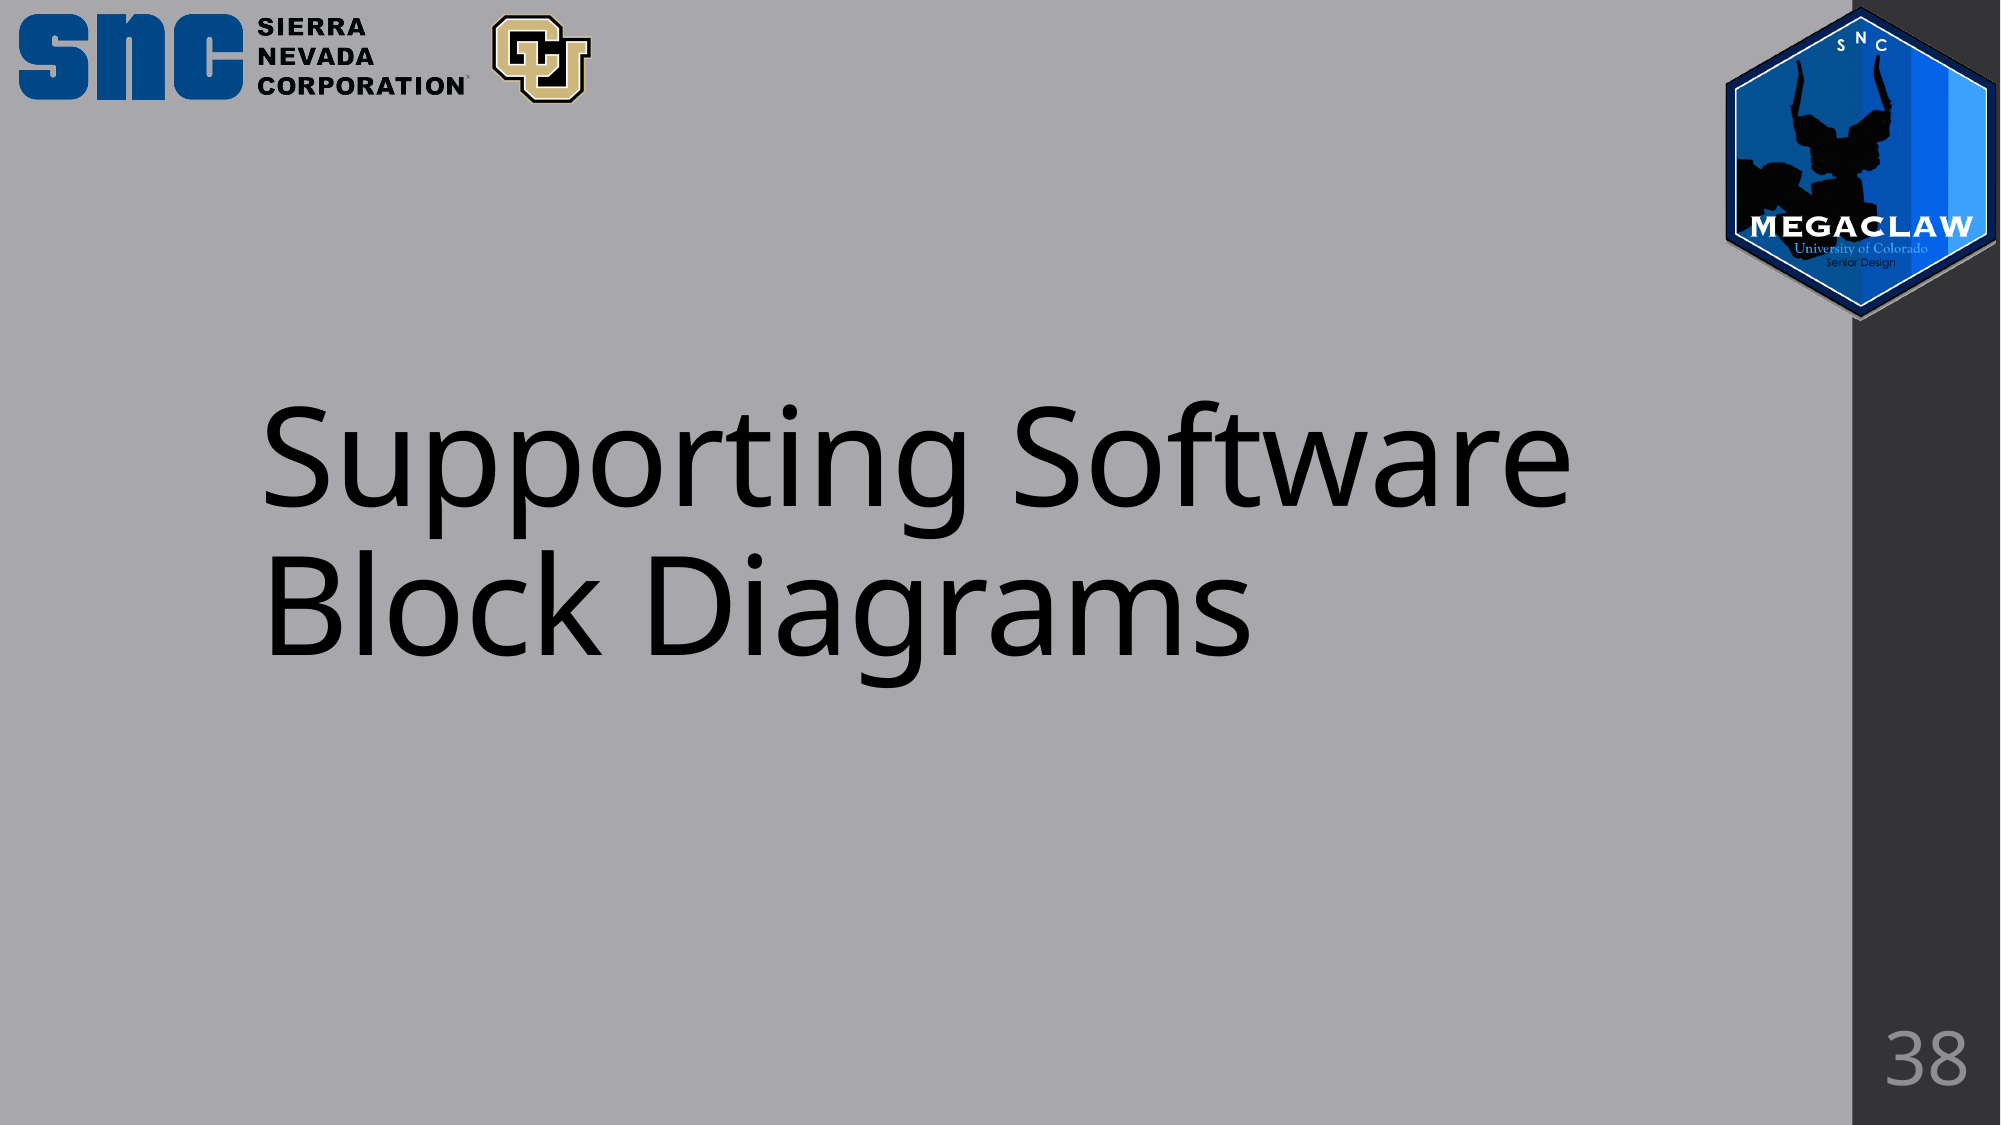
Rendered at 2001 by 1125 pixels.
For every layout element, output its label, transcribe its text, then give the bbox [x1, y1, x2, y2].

picture [19, 13, 470, 101]
text_box Supporting Software Block Diagrams [244, 261, 1601, 693]
slide_number 38 [1852, 1012, 2000, 1110]
picture [491, 14, 592, 104]
picture [1722, 0, 2000, 324]
